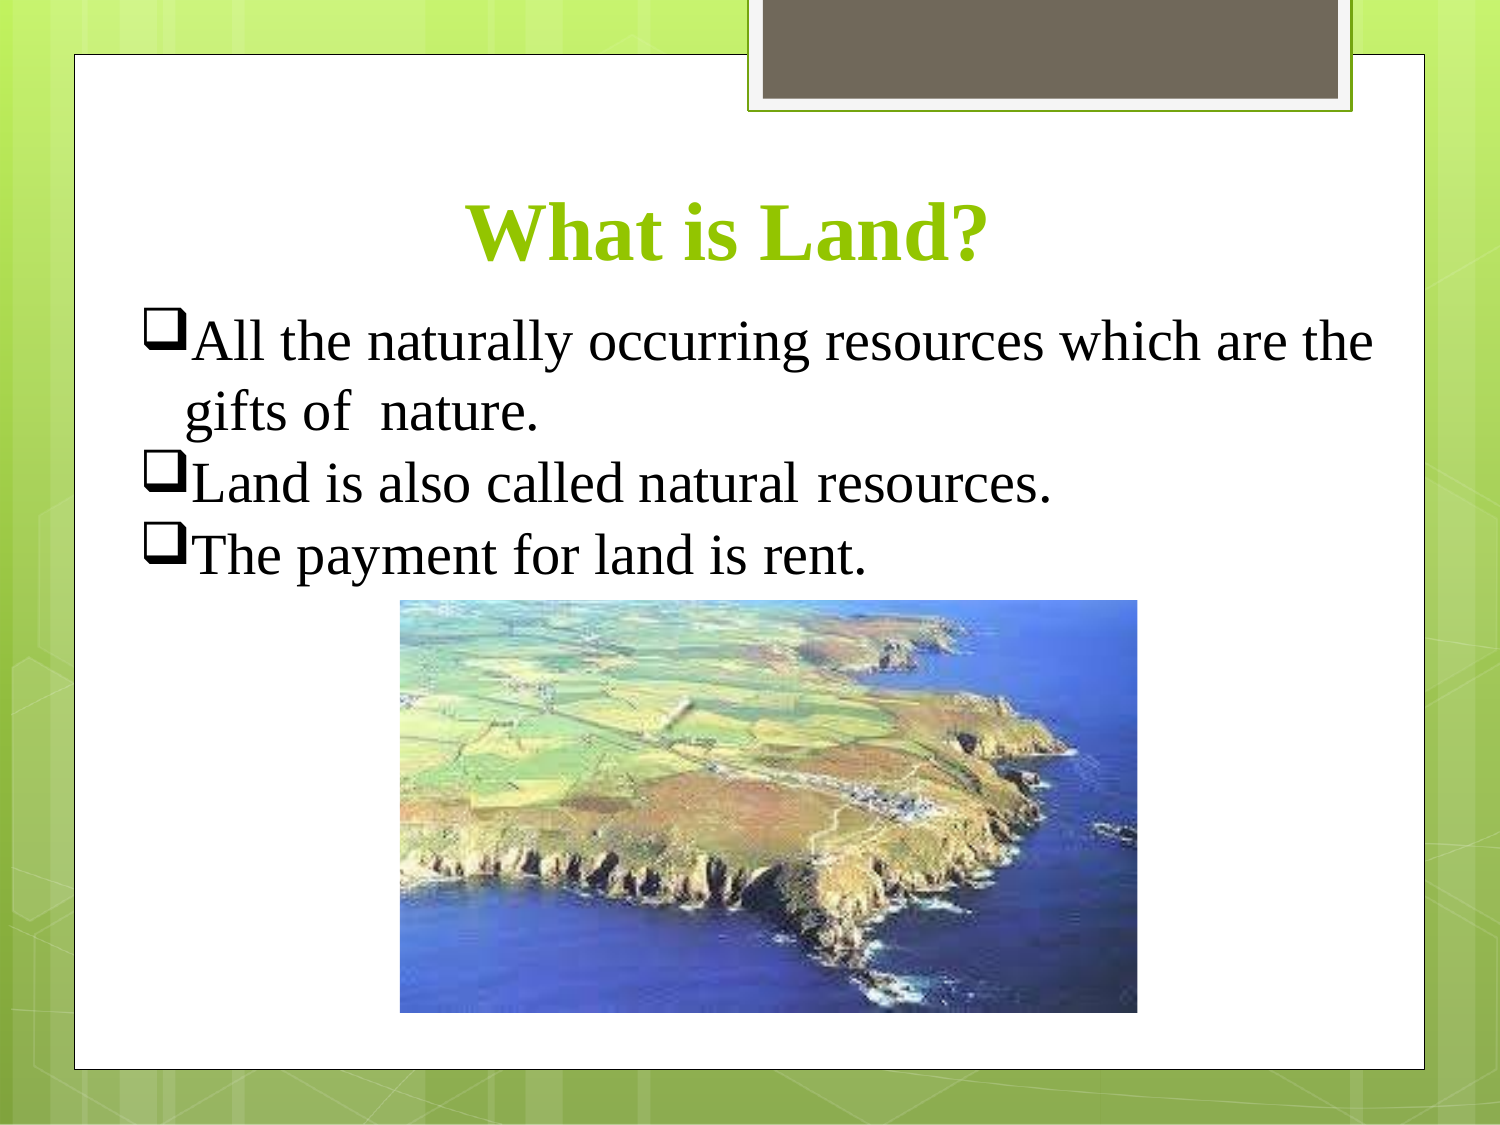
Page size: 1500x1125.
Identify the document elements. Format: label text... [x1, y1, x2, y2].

text_box [399, 600, 1138, 1013]
text_box All the naturally occurring resources which are the gifts of nature. Land is also called natural resources. The payment for land is rent. [137, 299, 1375, 587]
picture [0, 0, 1500, 1125]
title What is Land? [462, 174, 1050, 299]
